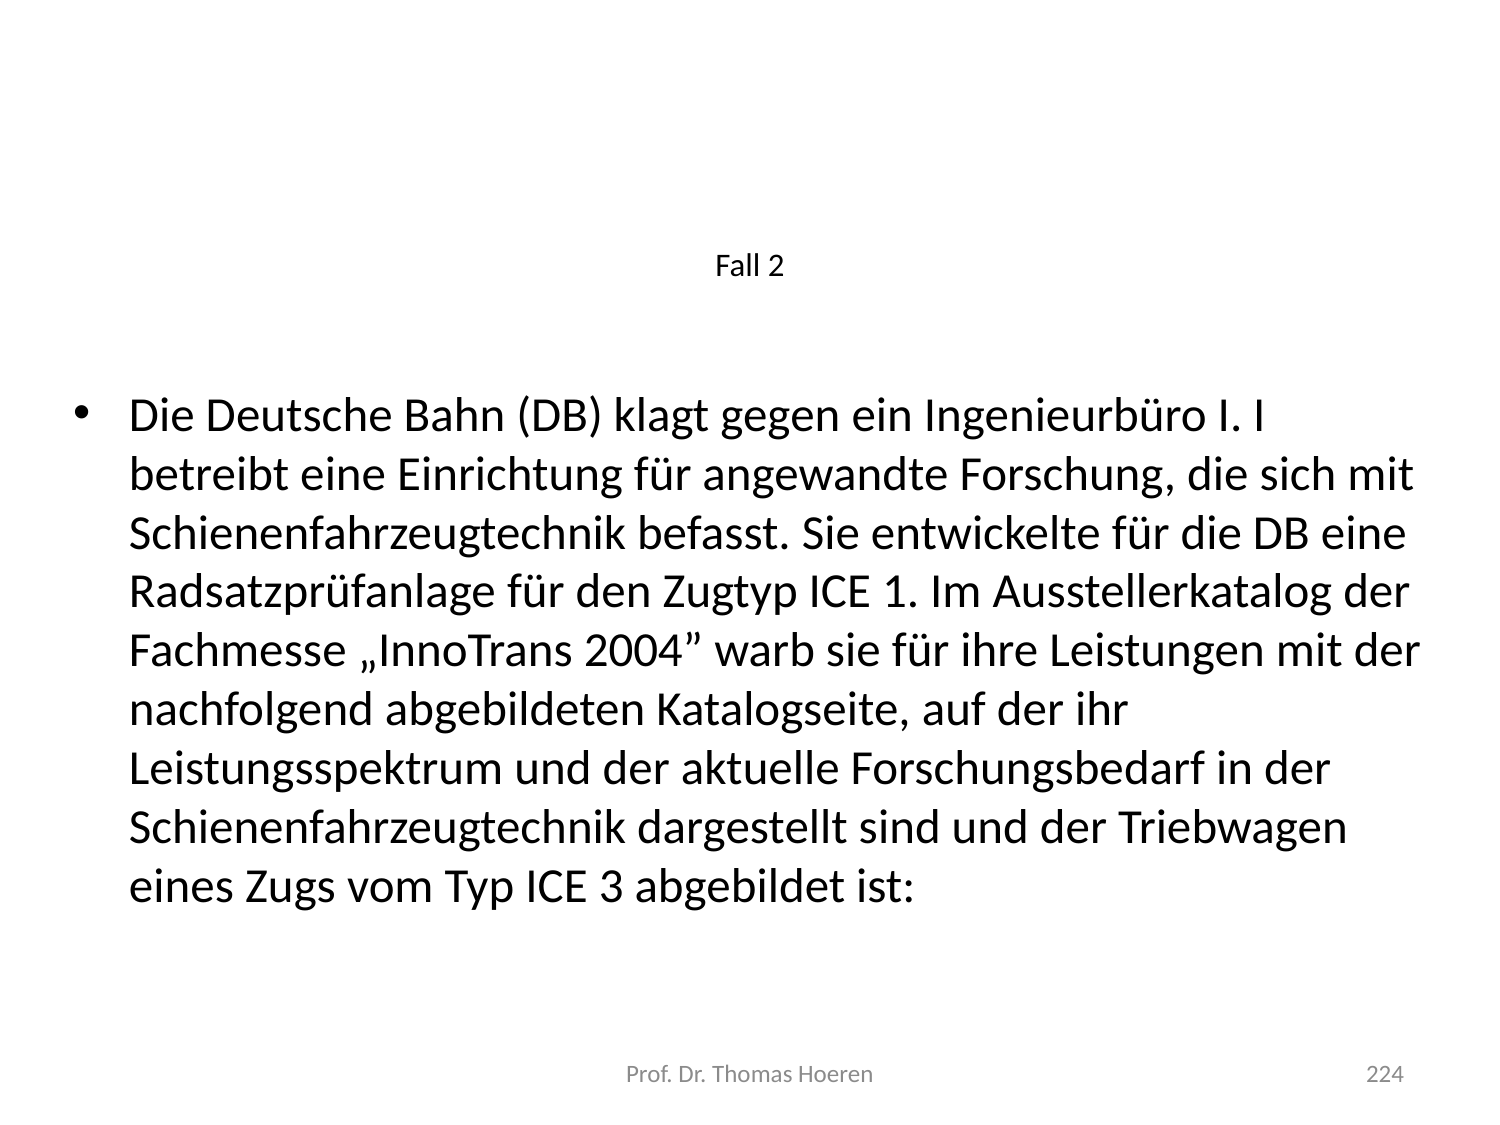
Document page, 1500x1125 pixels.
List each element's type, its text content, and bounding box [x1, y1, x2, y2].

footer Prof. Dr. Thomas Hoeren [512, 1042, 988, 1103]
title Fall 2 [58, 235, 1442, 331]
list Die Deutsche Bahn (DB) klagt gegen ein Ingenieurbüro I. I betreibt eine Einrichtung für angewandte Forschung, die sich mit Schienenfahrzeugtechnik befasst. Sie entwickelte für die DB eine Radsatzprüfanlage für den Zugtyp ICE 1. Im Ausstellerkatalog der Fachmesse „InnoTrans 2004” warb sie für ihre Leistungen mit der nachfolgend abgebildeten Katalogseite, auf der ihr Leistungsspektrum und der aktuelle Forschungsbedarf in der Schienenfahrzeugtechnik dargestellt sind und der Triebwagen eines Zugs vom Typ ICE 3 abgebildet ist: [58, 375, 1441, 943]
slide_number 224 [1074, 1042, 1425, 1103]
